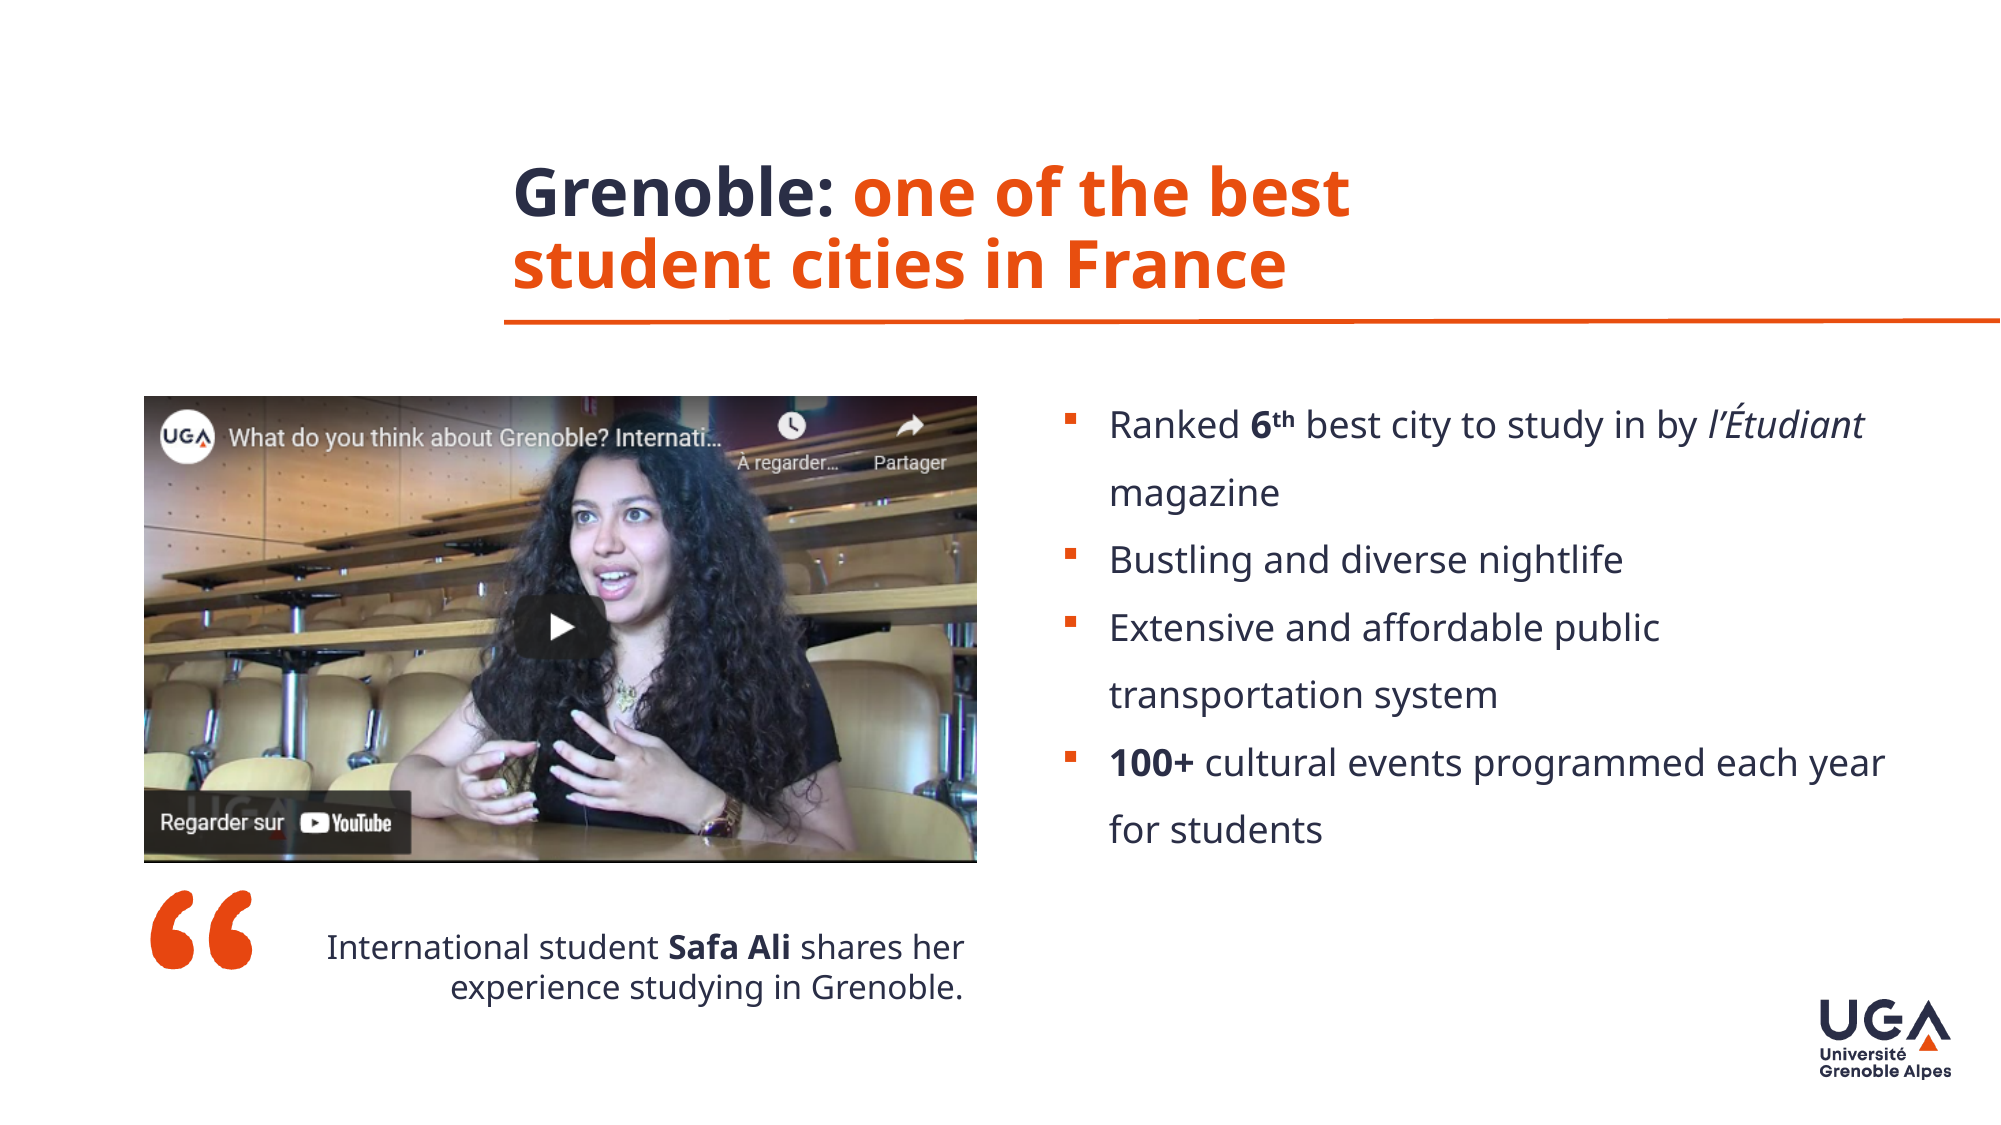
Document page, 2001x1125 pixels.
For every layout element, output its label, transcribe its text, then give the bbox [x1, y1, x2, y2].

text_box International student Safa Ali shares her experience studying in Grenoble. [135, 918, 980, 1014]
picture [1820, 999, 1951, 1080]
text_box Ranked 6th best city to study in by l’Étudiant magazine Bustling and diverse nightlife Extensive and affordable public transportation system 100+ cultural events programmed each year for students [1047, 371, 1907, 926]
picture [144, 396, 977, 863]
picture [132, 867, 272, 988]
title Grenoble: one of the best student cities in France [497, 151, 1590, 370]
